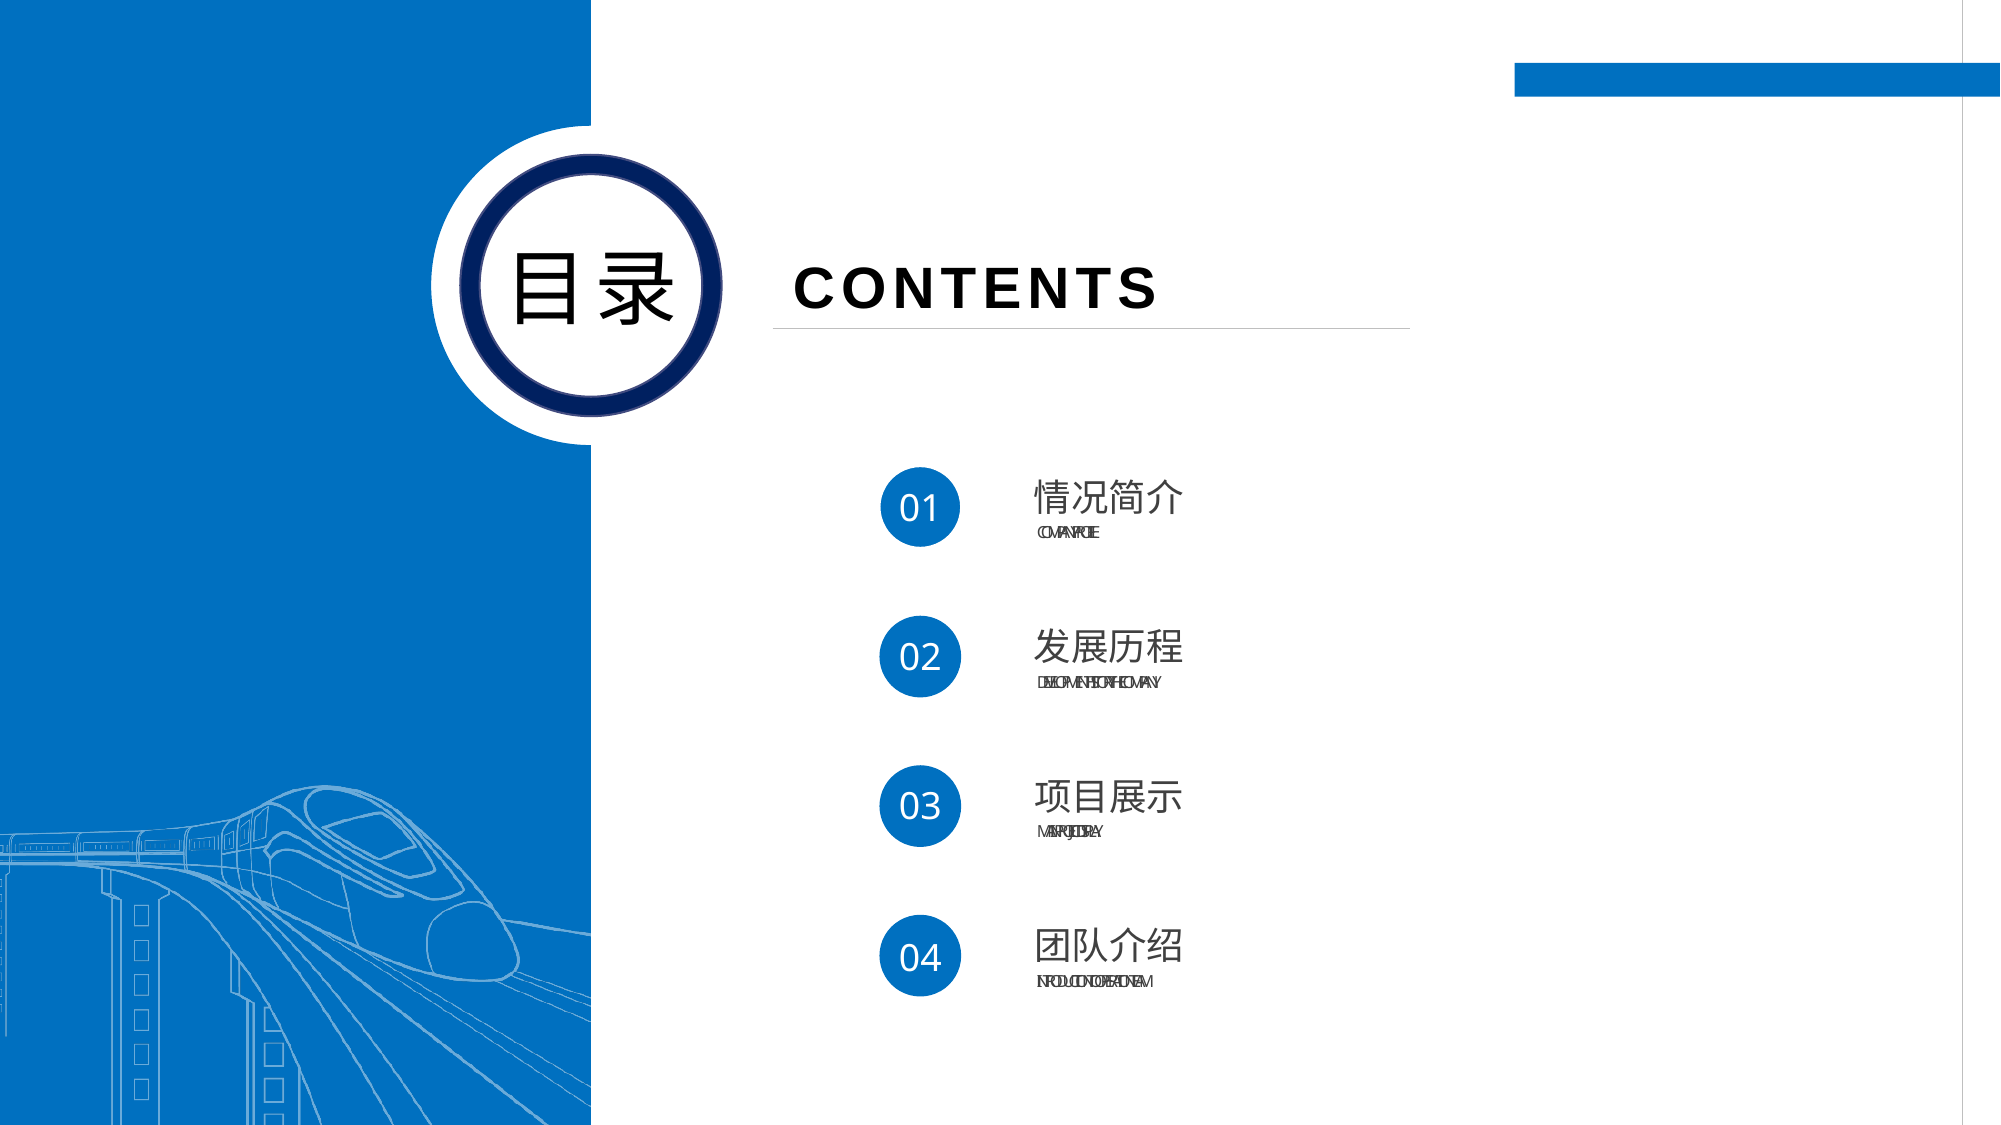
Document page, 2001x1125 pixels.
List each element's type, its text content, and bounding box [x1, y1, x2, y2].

text_box [1514, 62, 1962, 97]
text_box [0, 0, 591, 615]
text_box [877, 765, 1254, 849]
text_box CONTENTS [778, 242, 1172, 328]
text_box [877, 615, 1342, 700]
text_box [877, 914, 1342, 999]
picture [0, 615, 591, 1125]
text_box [877, 466, 1254, 550]
text_box [1963, 62, 2000, 97]
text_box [460, 154, 722, 417]
